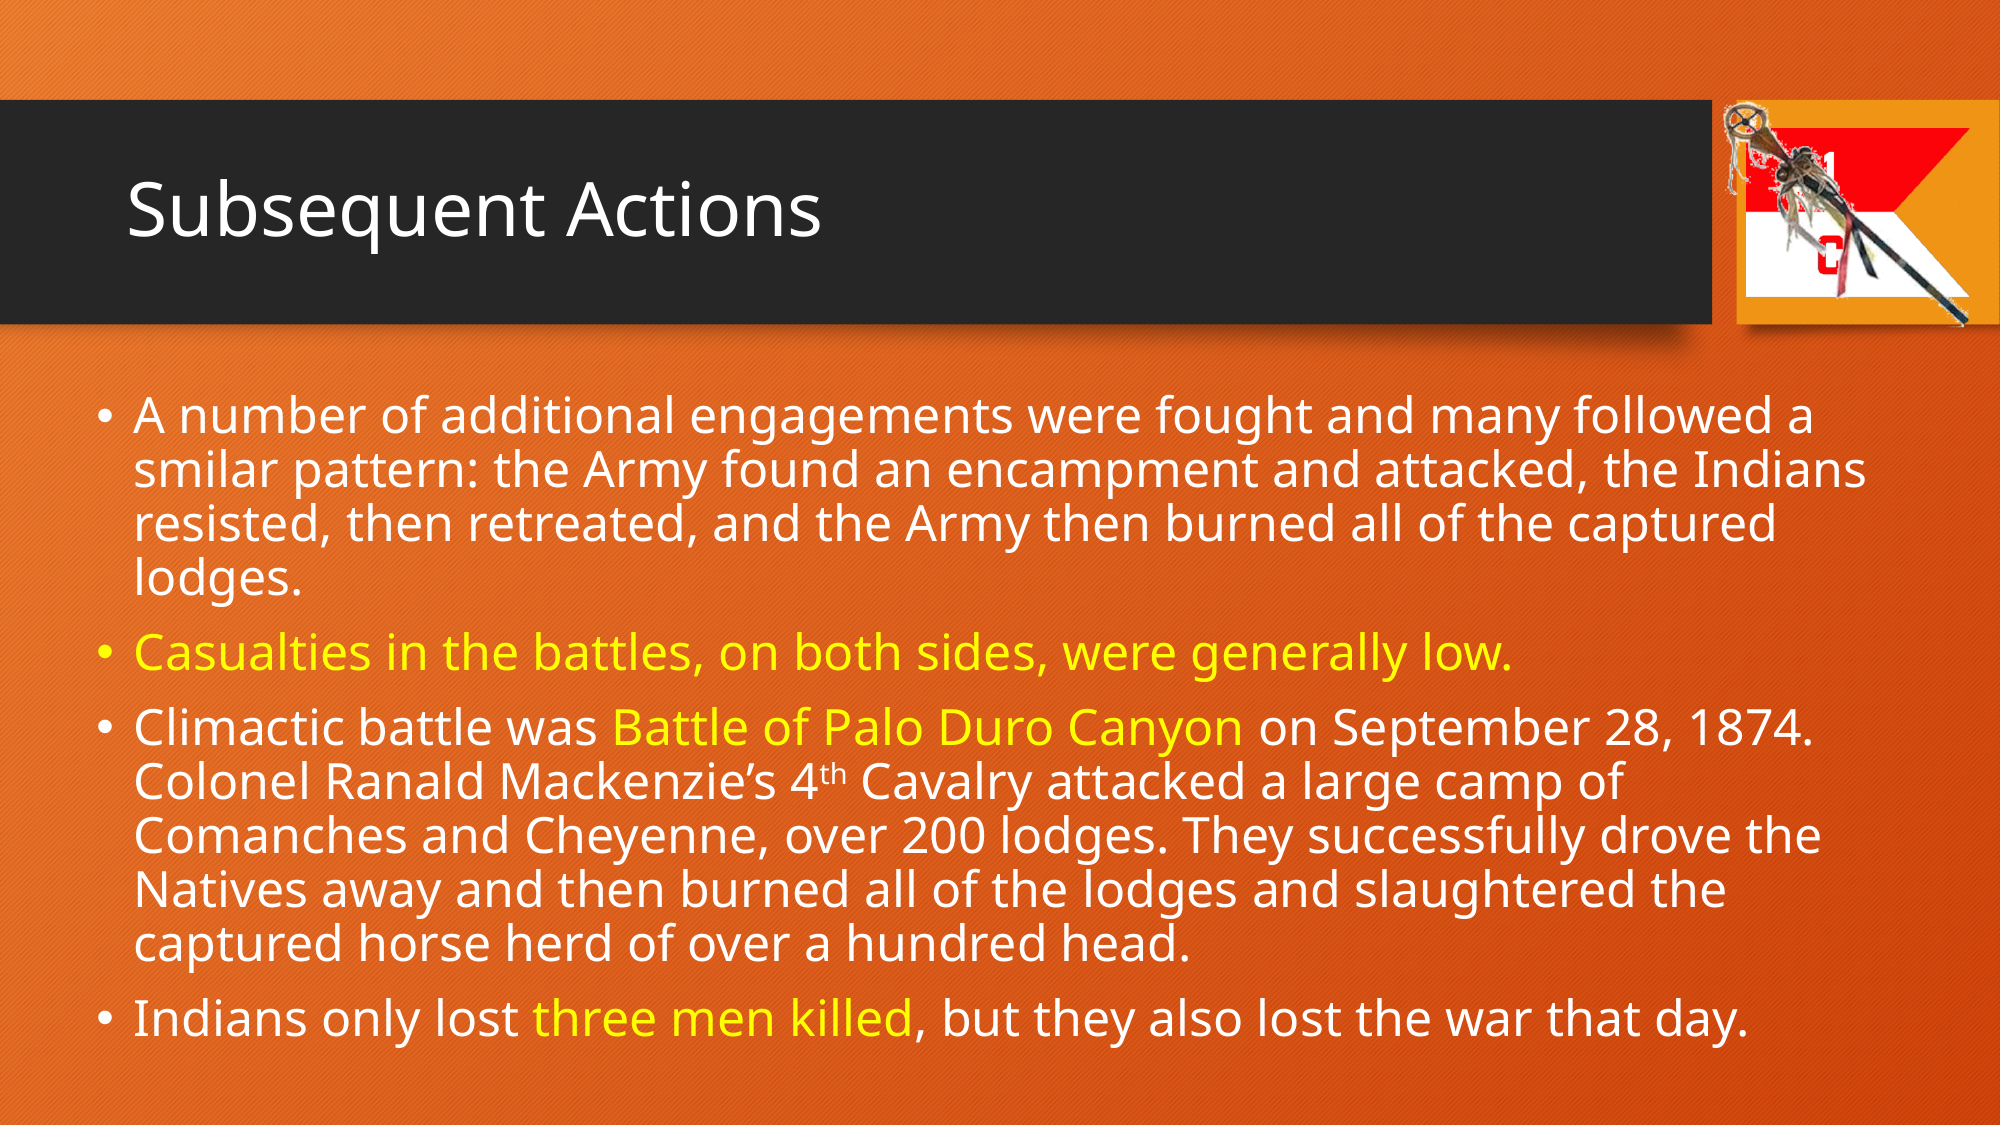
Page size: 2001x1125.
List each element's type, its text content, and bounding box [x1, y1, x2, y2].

list A number of additional engagements were fought and many followed a smilar pattern: the Army found an encampment and attacked, the Indians resisted, then retreated, and the Army then burned all of the captured lodges. Casualties in the battles, on both sides, were generally low. Climactic battle was Battle of Palo Duro Canyon on September 28, 1874. Colonel Ranald Mackenzie’s 4th Cavalry attacked a large camp of Comanches and Cheyenne, over 200 lodges. They successfully drove the Natives away and then burned all of the lodges and slaughtered the captured horse herd of over a hundred head. Indians only lost three men killed, but they also lost the war that day. [81, 383, 1903, 1058]
title Subsequent Actions [111, 123, 1689, 301]
picture [0, 85, 2000, 376]
